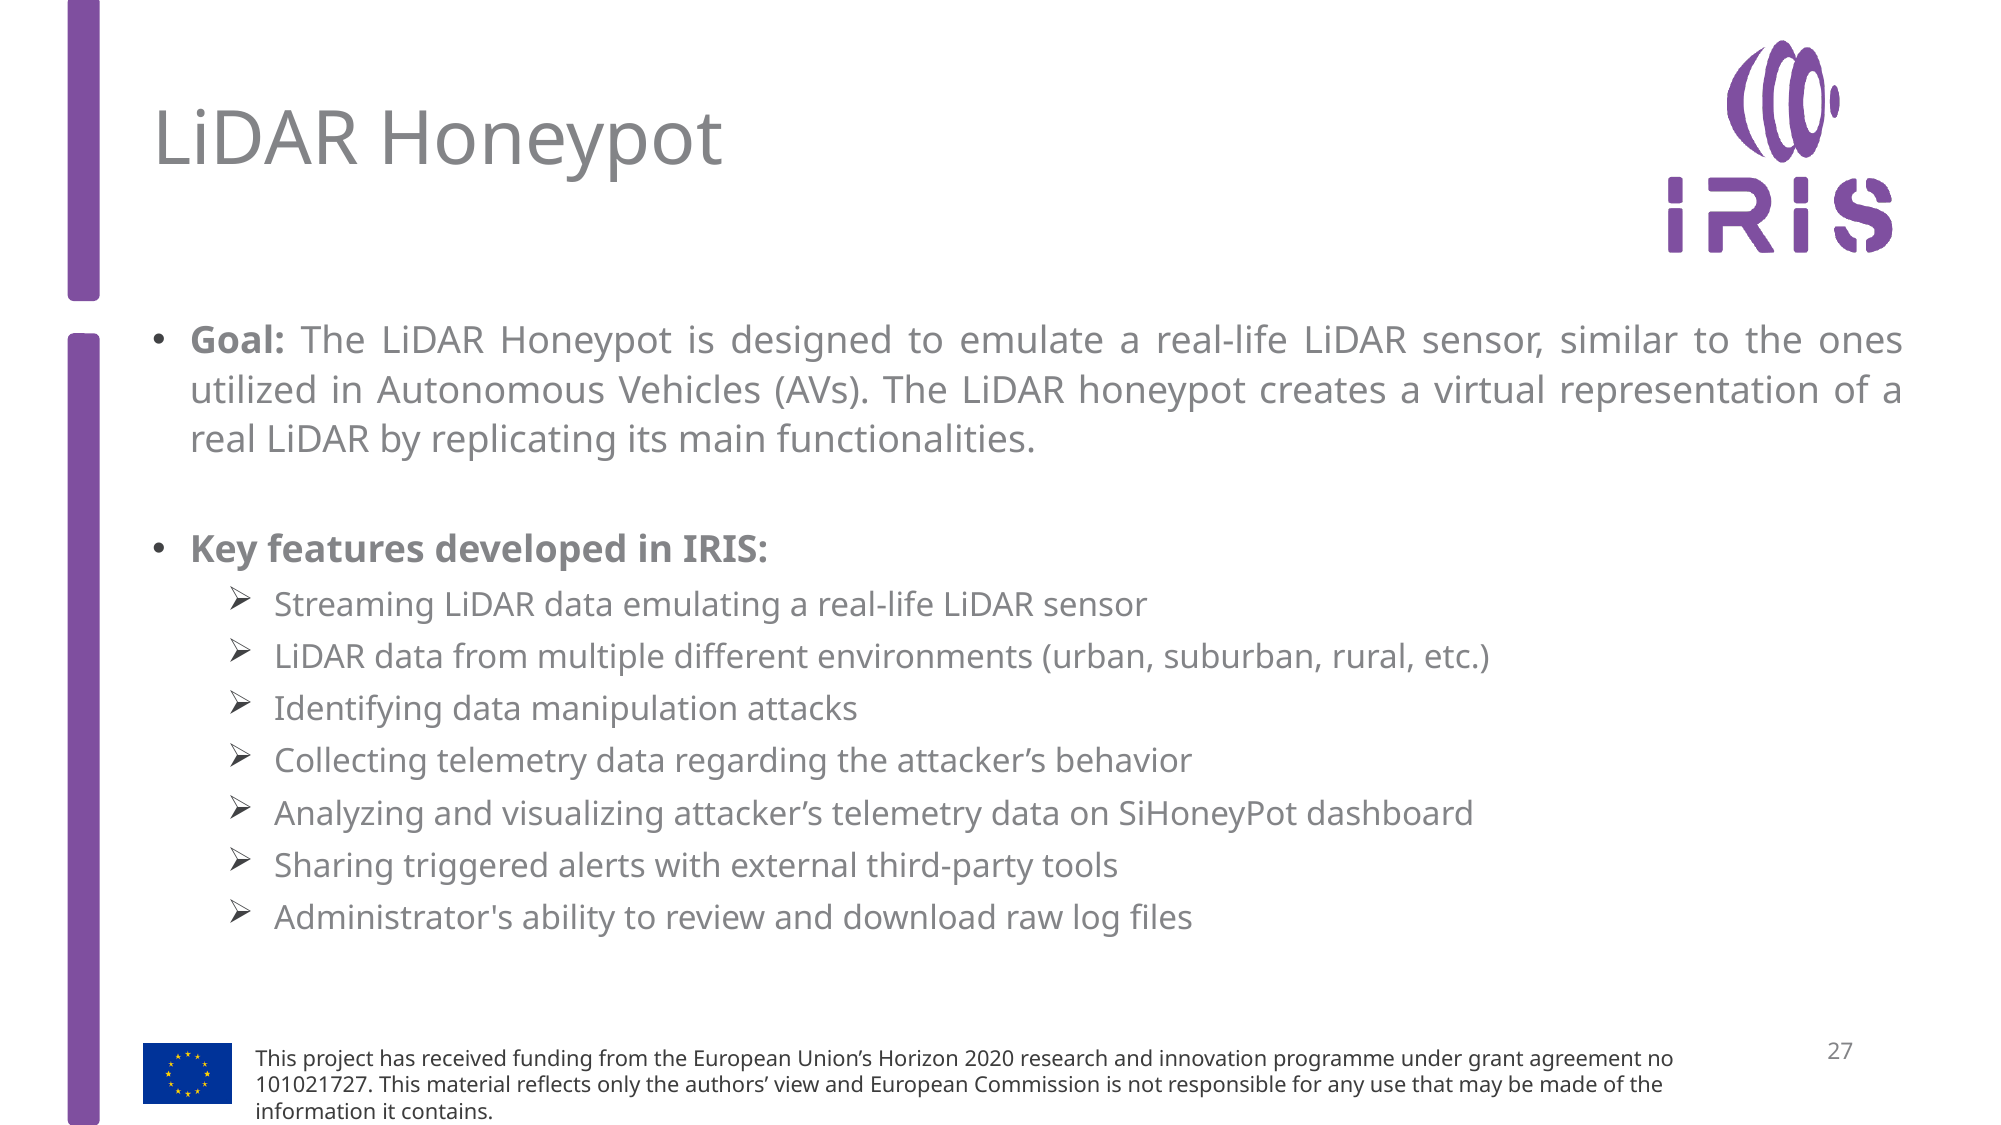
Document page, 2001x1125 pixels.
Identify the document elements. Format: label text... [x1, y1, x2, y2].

title LiDAR Honeypot [137, 55, 1563, 225]
slide_number 27 [1812, 1029, 1888, 1089]
picture [1634, 0, 1929, 281]
picture [143, 1043, 232, 1104]
list Goal: The LiDAR Honeypot is designed to emulate a real-life LiDAR sensor, similar to the ones utilized in Autonomous Vehicles (AVs). The LiDAR honeypot creates a virtual representation of a real LiDAR by replicating its main functionalities. Key features developed in IRIS: Streaming LiDAR data emulating a real-life LiDAR sensor LiDAR data from multiple different environments (urban, suburban, rural, etc.) Identifying data manipulation attacks Collecting telemetry data regarding the attacker’s behavior Analyzing and visualizing attacker’s telemetry data on SiHoneyPot dashboard Sharing triggered alerts with external third-party tools Administrator's ability to review and download raw log files [137, 304, 1920, 1018]
